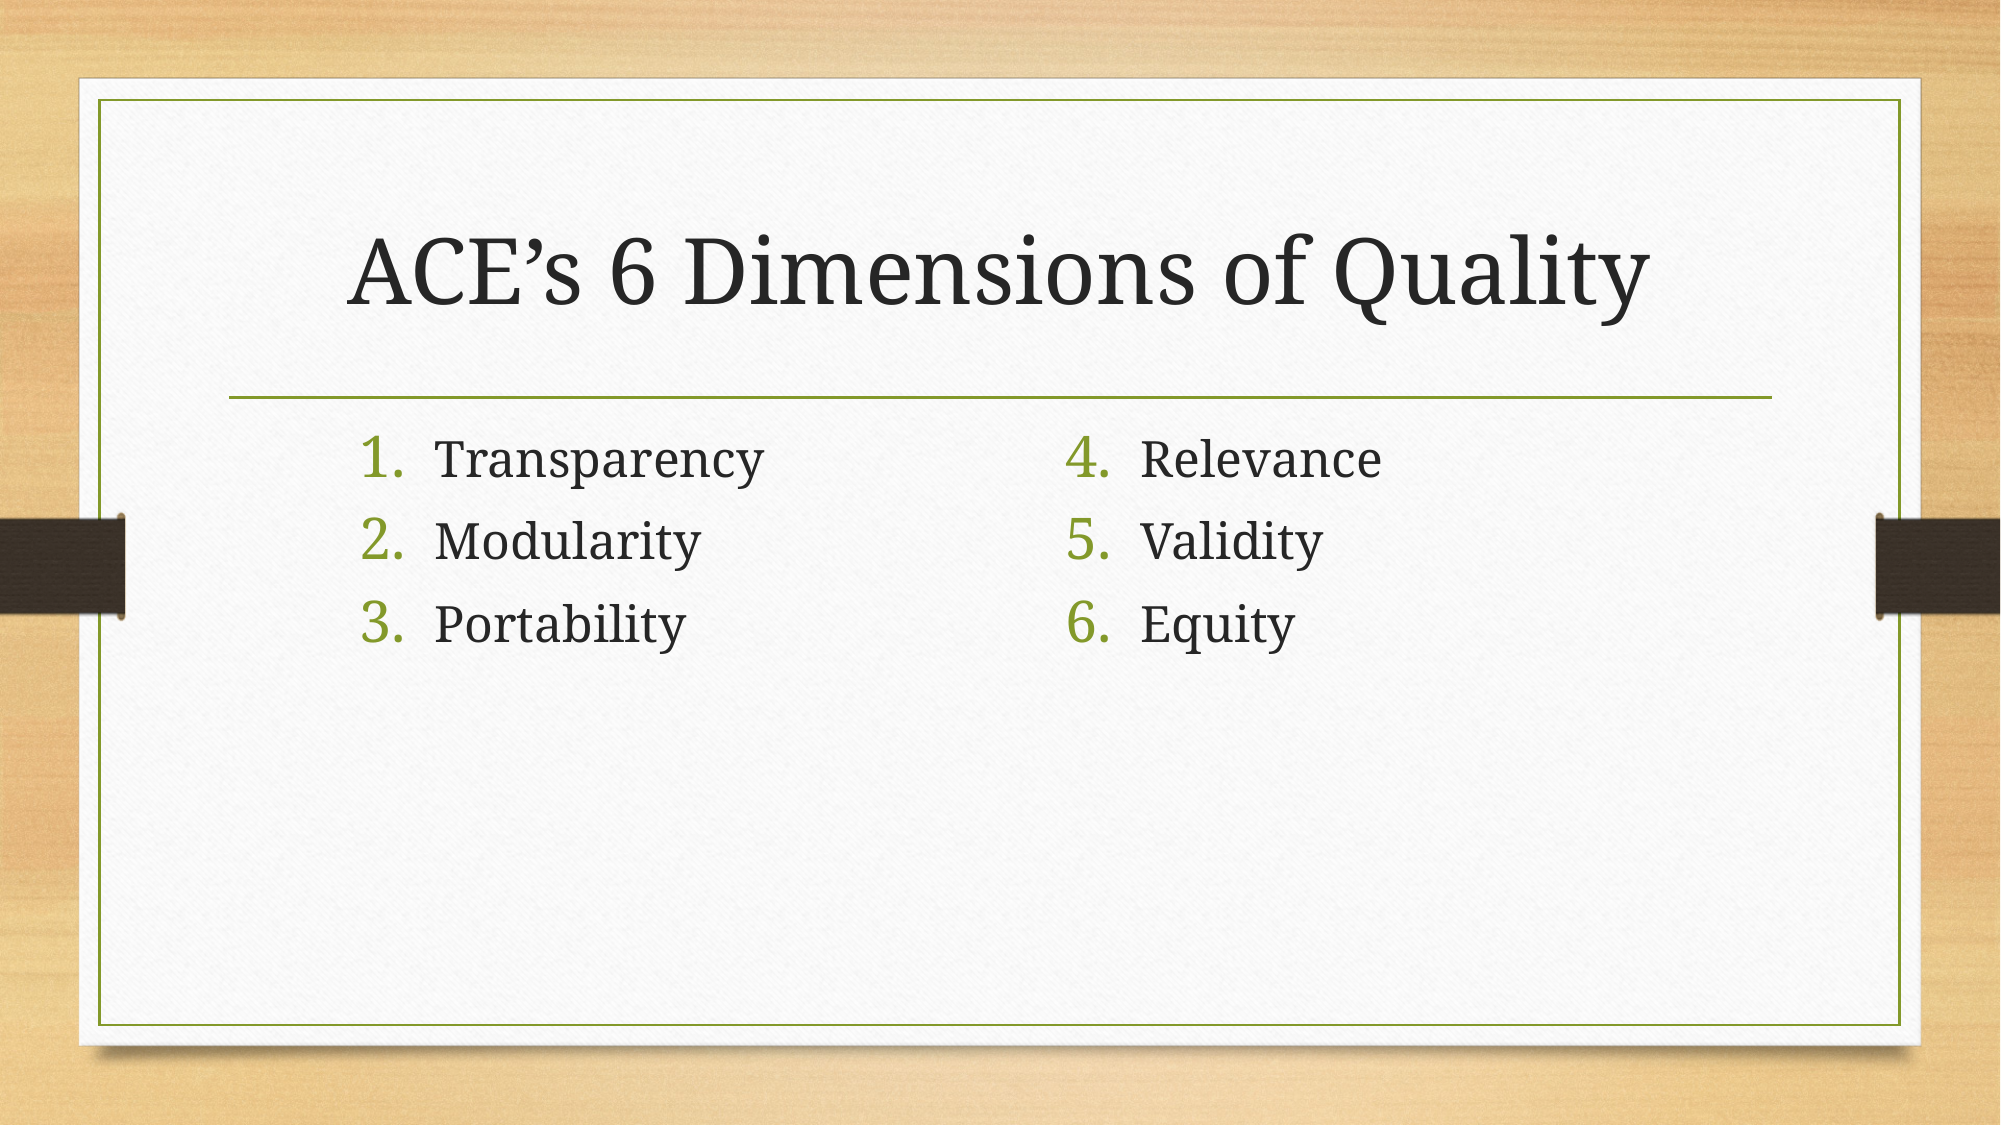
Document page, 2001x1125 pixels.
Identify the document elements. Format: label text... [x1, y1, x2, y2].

picture [0, 0, 2001, 1125]
title ACE’s 6 Dimensions of Quality [212, 161, 1788, 375]
list Transparency Modularity Portability Relevance Validity Equity [344, 419, 1788, 713]
